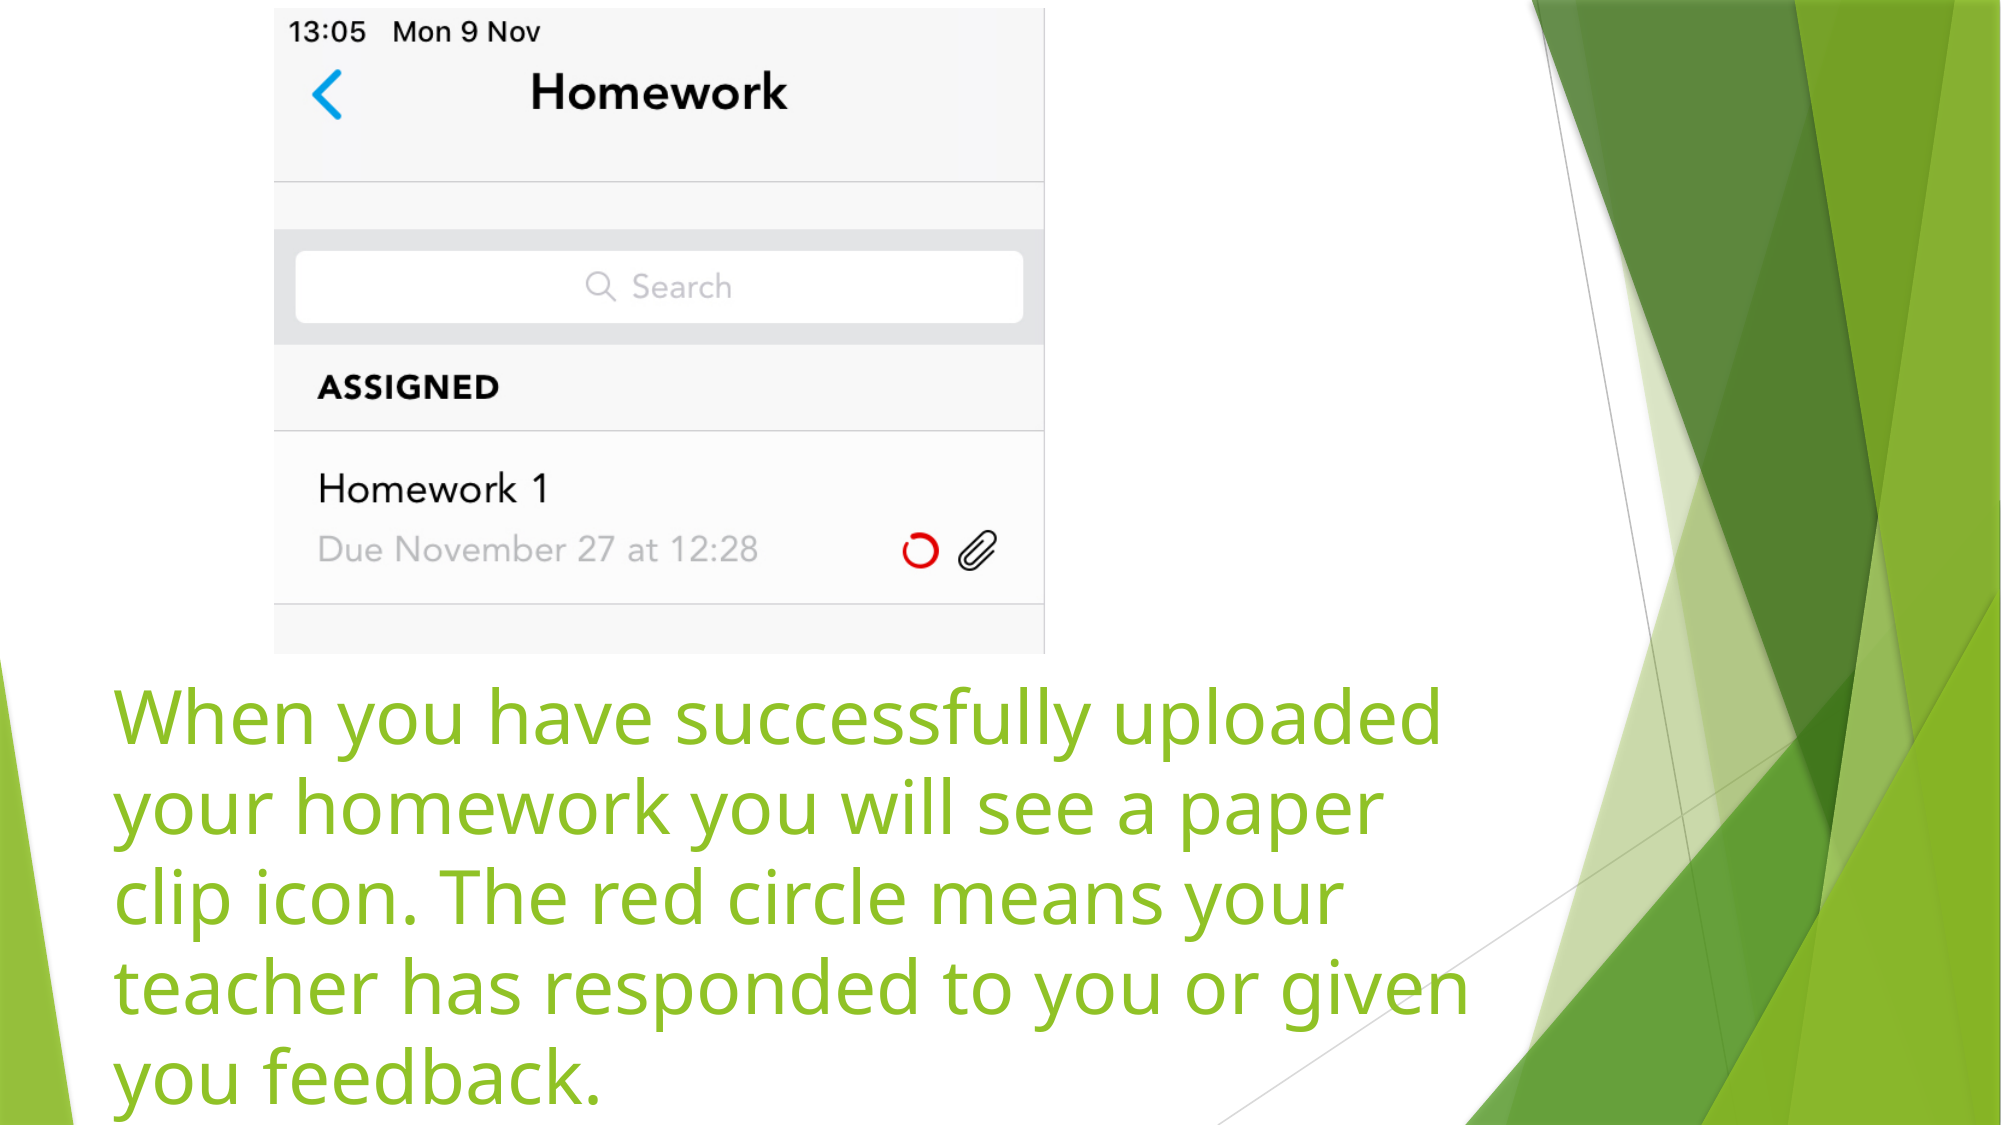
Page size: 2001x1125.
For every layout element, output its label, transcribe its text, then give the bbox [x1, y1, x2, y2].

text_box When you have successfully uploaded your homework you will see a paper clip icon. The red circle means your teacher has responded to you or given you feedback. [98, 661, 1509, 879]
picture [274, 8, 1133, 654]
